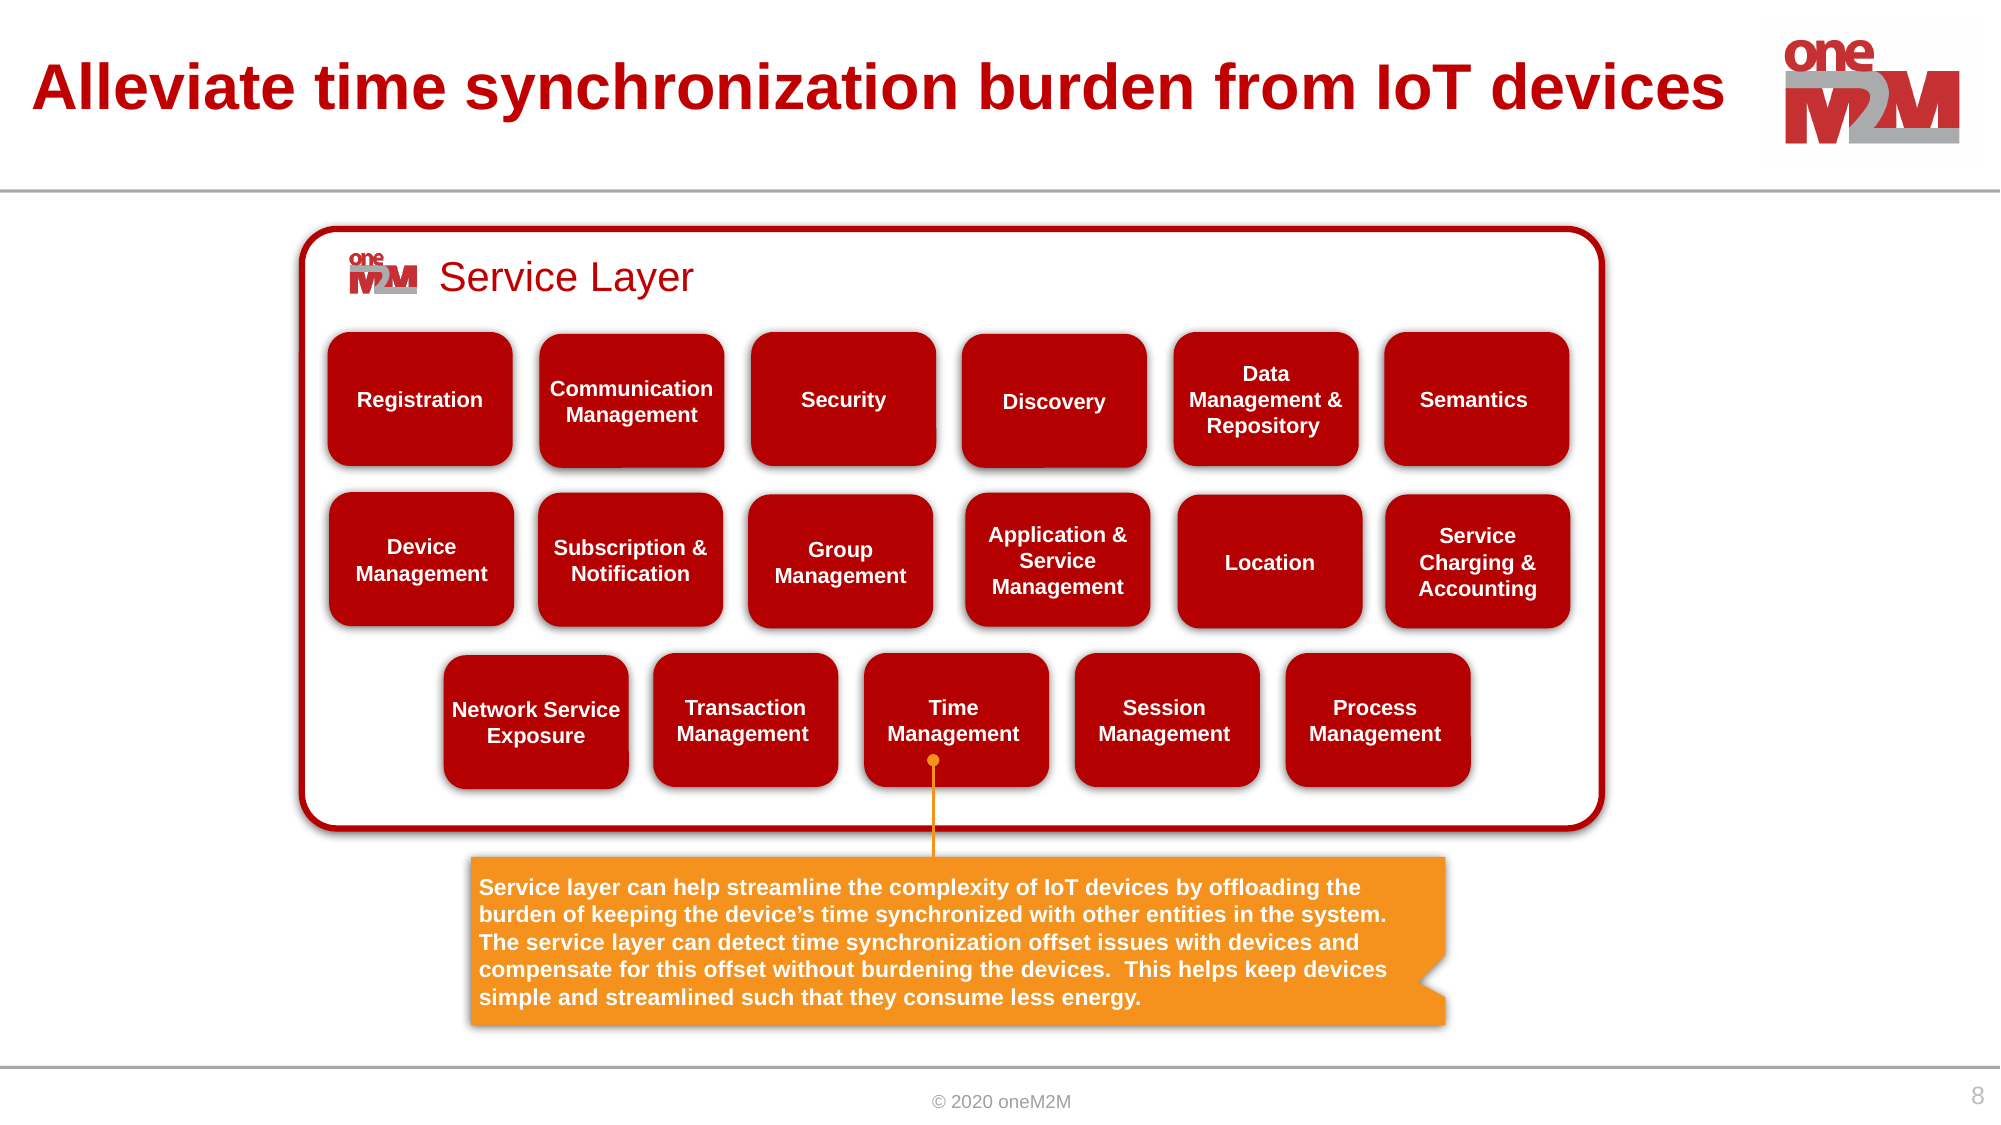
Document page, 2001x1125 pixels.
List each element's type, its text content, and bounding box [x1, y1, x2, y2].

text_box Service layer can help streamline the complexity of IoT devices by offloading the burden of keeping the device’s time synchronized with other entities in the system. The service layer can detect time synchronization offset issues with devices and compensate for this offset without burdening the devices. This helps keep devices simple and streamlined such that they consume less energy. [471, 856, 1446, 1026]
picture [1805, 17, 1981, 166]
text_box Alleviate time synchronization burden from IoT devices [16, 0, 1805, 198]
slide_number 8 [1918, 1065, 2000, 1125]
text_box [301, 228, 1602, 829]
